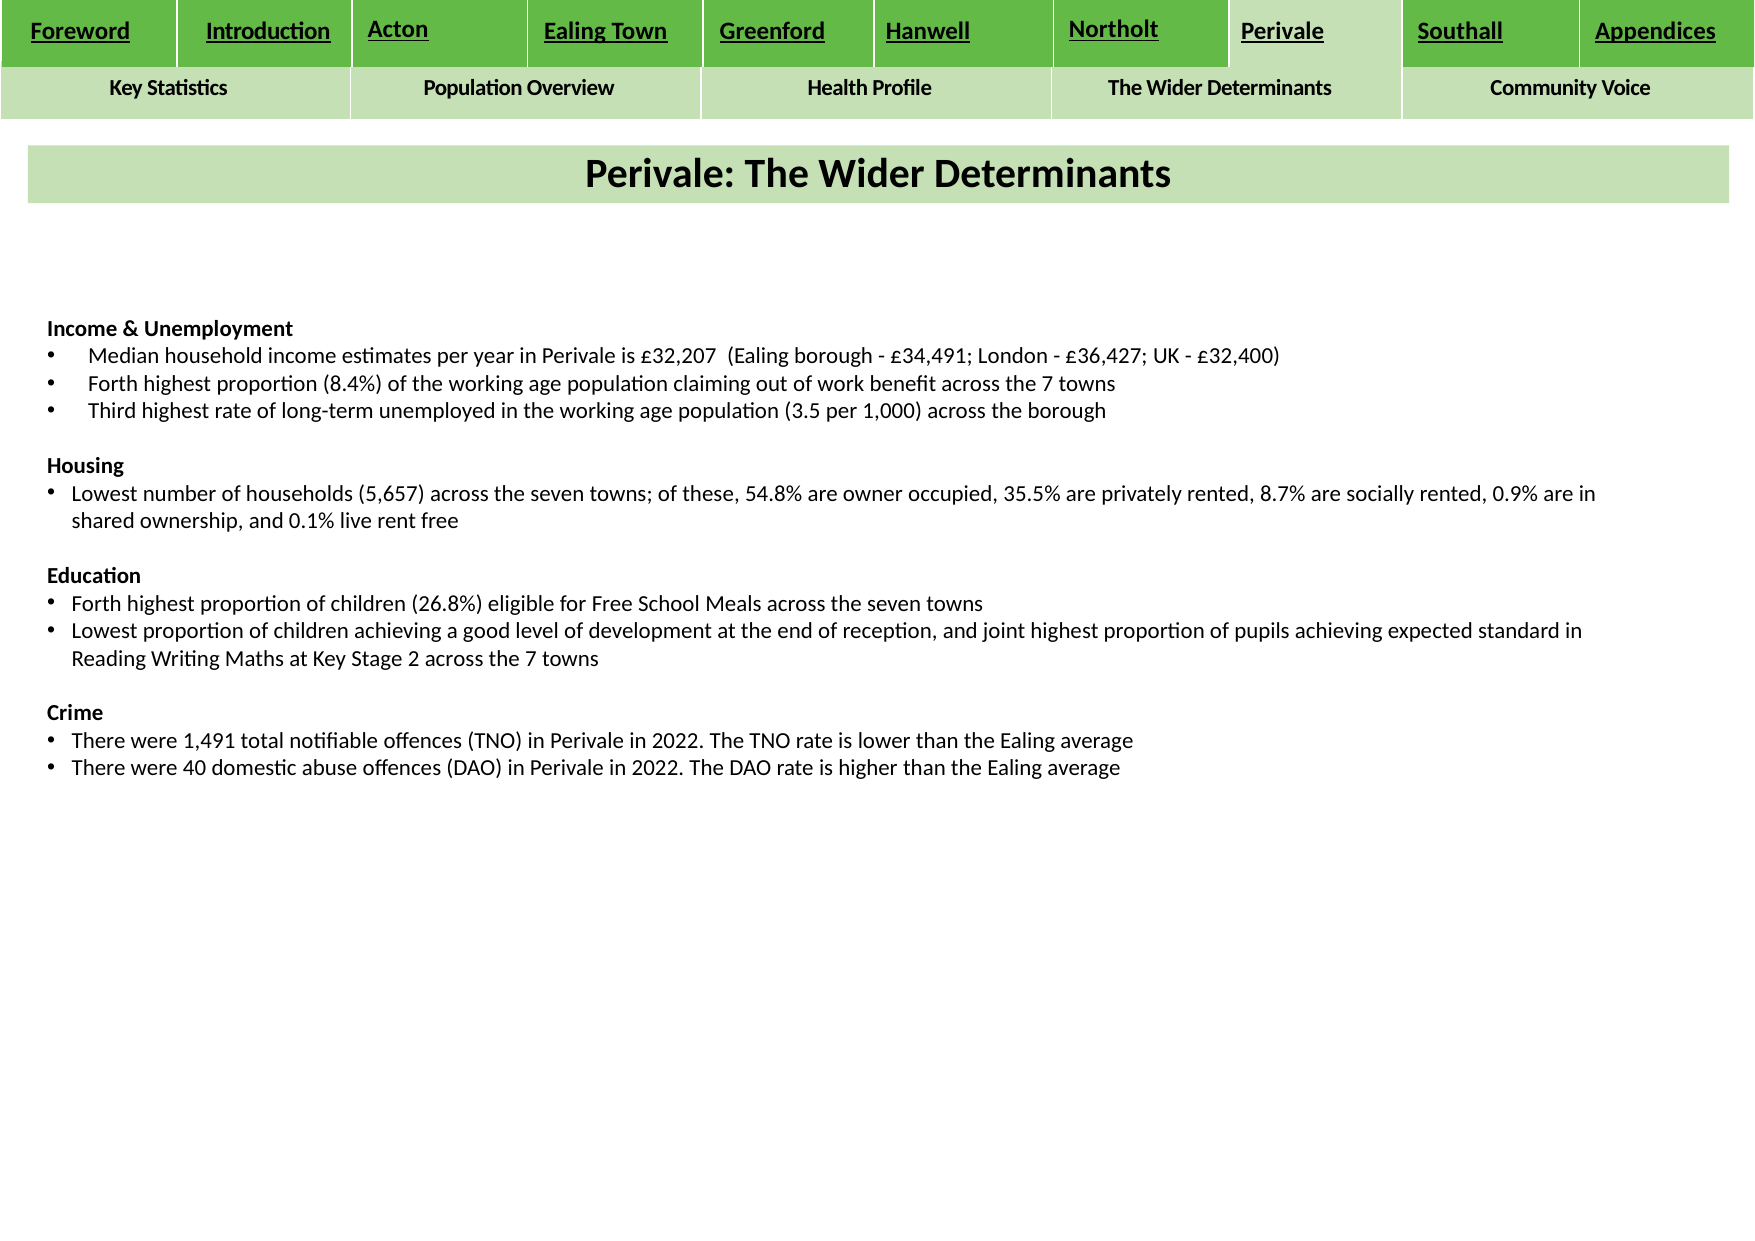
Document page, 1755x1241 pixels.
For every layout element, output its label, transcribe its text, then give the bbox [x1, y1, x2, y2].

table_header Introduction [178, 0, 351, 67]
table_header Northolt [1054, 0, 1228, 67]
table_header Acton [353, 0, 527, 67]
table_header Appendices [1580, 0, 1755, 67]
text_box Income & Unemployment Median household income estimates per year in Perivale is £32,207 (Ealing borough - £34,491; London - £36,427; UK - £32,400) Forth highest proportion (8.4%) of the working age population claiming out of work benefit across the 7 towns Third highest rate of long-term unemployed in the working age population (3.5 per 1,000) across the borough Housing Lowest number of households (5,657) across the seven towns; of these, 54.8% are owner occupied, 35.5% are privately rented, 8.7% are socially rented, 0.9% are in shared ownership, and 0.1% live rent free Education Forth highest proportion of children (26.8%) eligible for Free School Meals across the seven towns Lowest proportion of children achieving a good level of development at the end of reception, and joint highest proportion of pupils achieving expected standard in Reading Writing Maths at Key Stage 2 across the 7 towns Crime There were 1,491 total notifiable offences (TNO) in Perivale in 2022. The TNO rate is lower than the Ealing average There were 40 domestic abuse offences (DAO) in Perivale in 2022. The DAO rate is higher than the Ealing average [32, 306, 1666, 843]
table_header Population Overview [351, 67, 700, 119]
table_header Ealing Town [528, 0, 702, 67]
table_header Key Statistics [1, 61, 350, 119]
table_header Hanwell [875, 0, 1053, 67]
table_header Foreword [2, 0, 176, 67]
table_header Community Voice [1403, 67, 1753, 119]
table_header Health Profile [702, 67, 1051, 119]
table_header Greenford [704, 0, 873, 67]
table_header The Wider Determinants [1052, 67, 1401, 119]
title Perivale: The Wider Determinants [27, 145, 1730, 204]
table_header Perivale [1230, 0, 1401, 67]
table_header Southall [1403, 0, 1579, 67]
